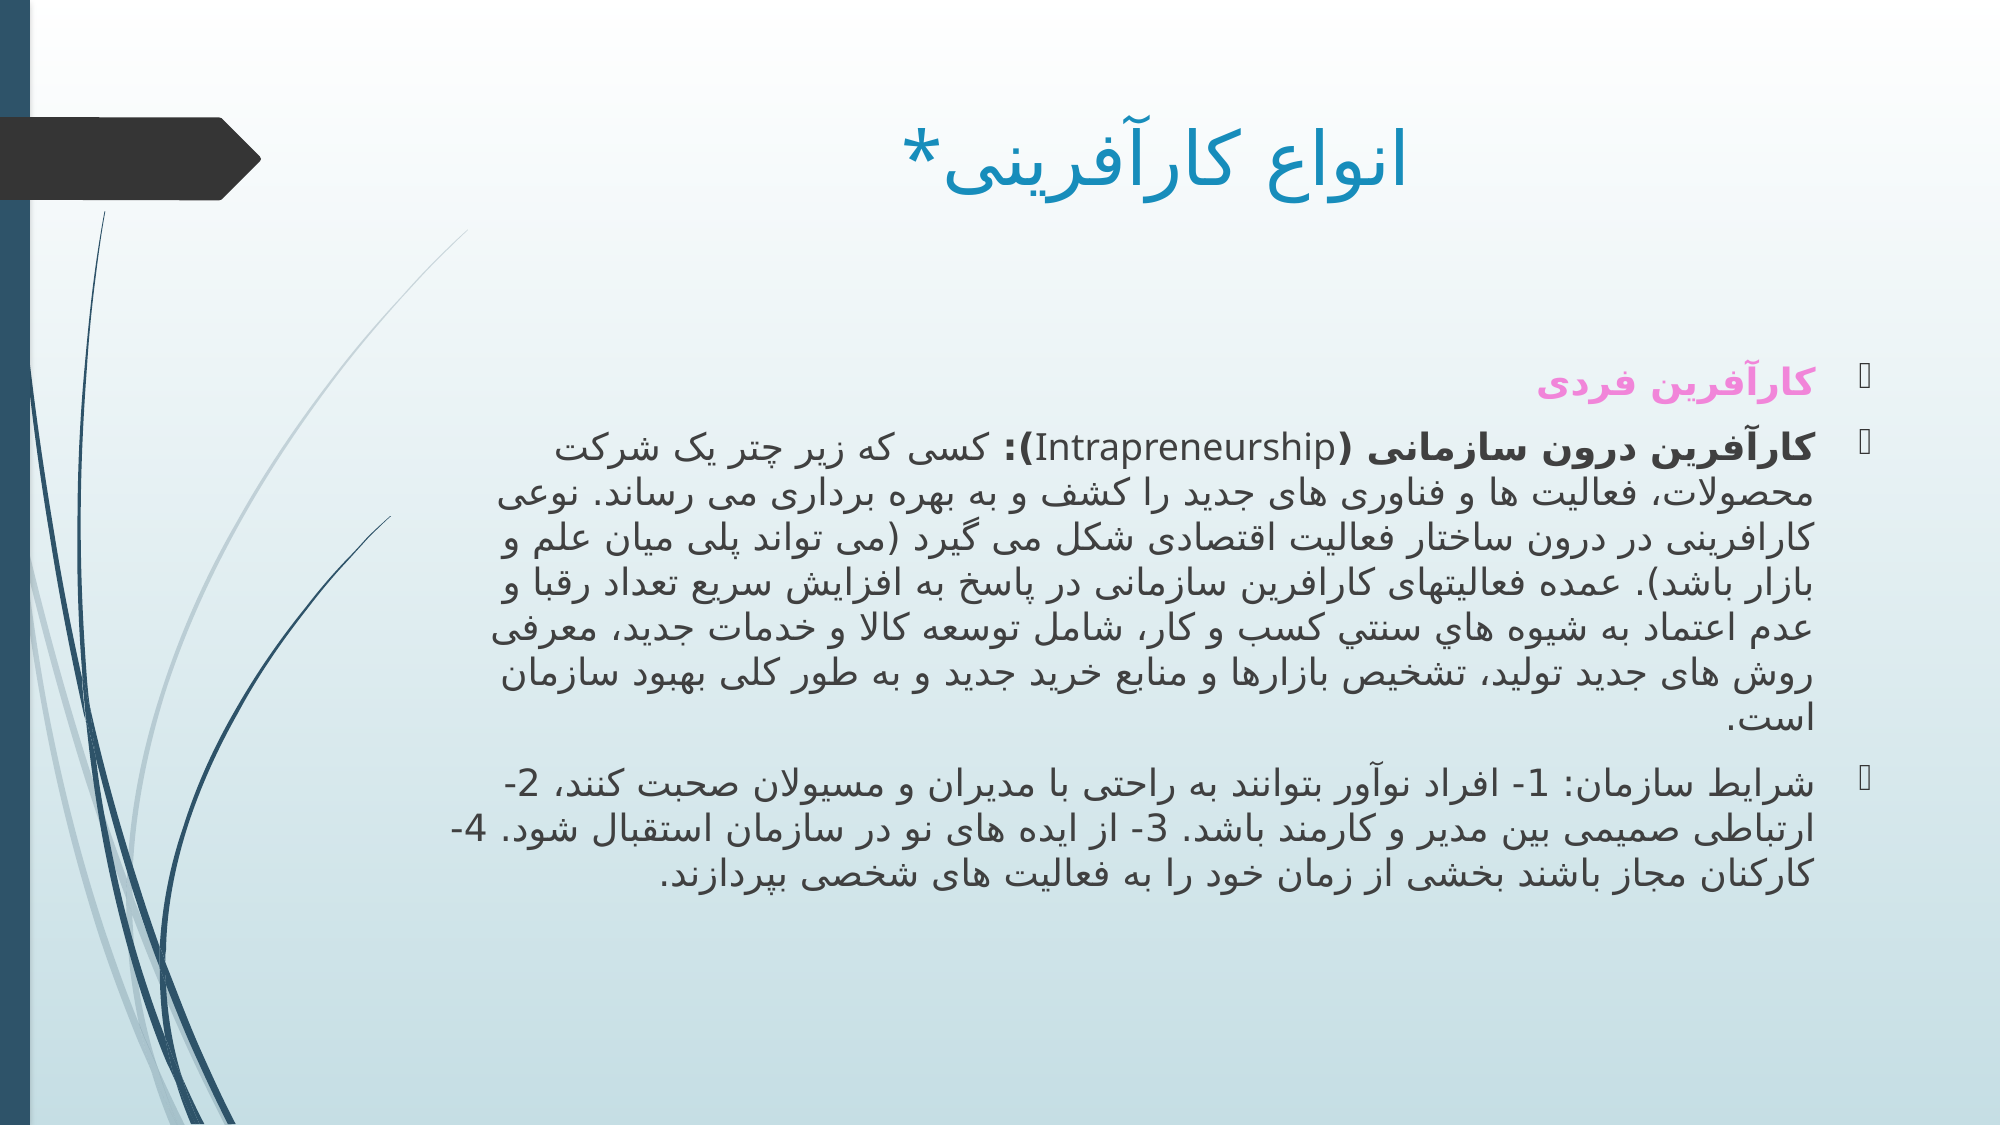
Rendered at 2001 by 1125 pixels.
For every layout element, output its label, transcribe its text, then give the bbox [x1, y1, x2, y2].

title *انواع کارآفرینی [425, 102, 1888, 313]
list کارآفرین فردی کارآفرین درون سازمانی (Intrapreneurship): کسی که زیر چتر یک شرکت محصولات، فعالیت ها و فناوری های جدید را کشف و به بهره برداری می رساند. نوعی کارافرینی در درون ساختار فعالیت اقتصادی شکل می گیرد (می تواند پلی میان علم و بازار باشد). عمده فعالیتهای کارافرین سازمانی در پاسخ به افزايش سريع تعداد رقبا و عدم اعتماد به شيوه هاي سنتي كسب و كار، شامل توسعه کالا و خدمات جدید، معرفی روش های جدید تولید، تشخیص بازارها و منابع خرید جدید و به طور کلی بهبود سازمان است. شرایط سازمان: 1- افراد نوآور بتوانند به راحتی با مدیران و مسیولان صحبت کنند، 2- ارتباطی صمیمی بین مدیر و کارمند باشد. 3- از ایده های نو در سازمان استقبال شود. 4- کارکنان مجاز باشند بخشی از زمان خود را به فعالیت های شخصی بپردازند. [424, 350, 1888, 970]
